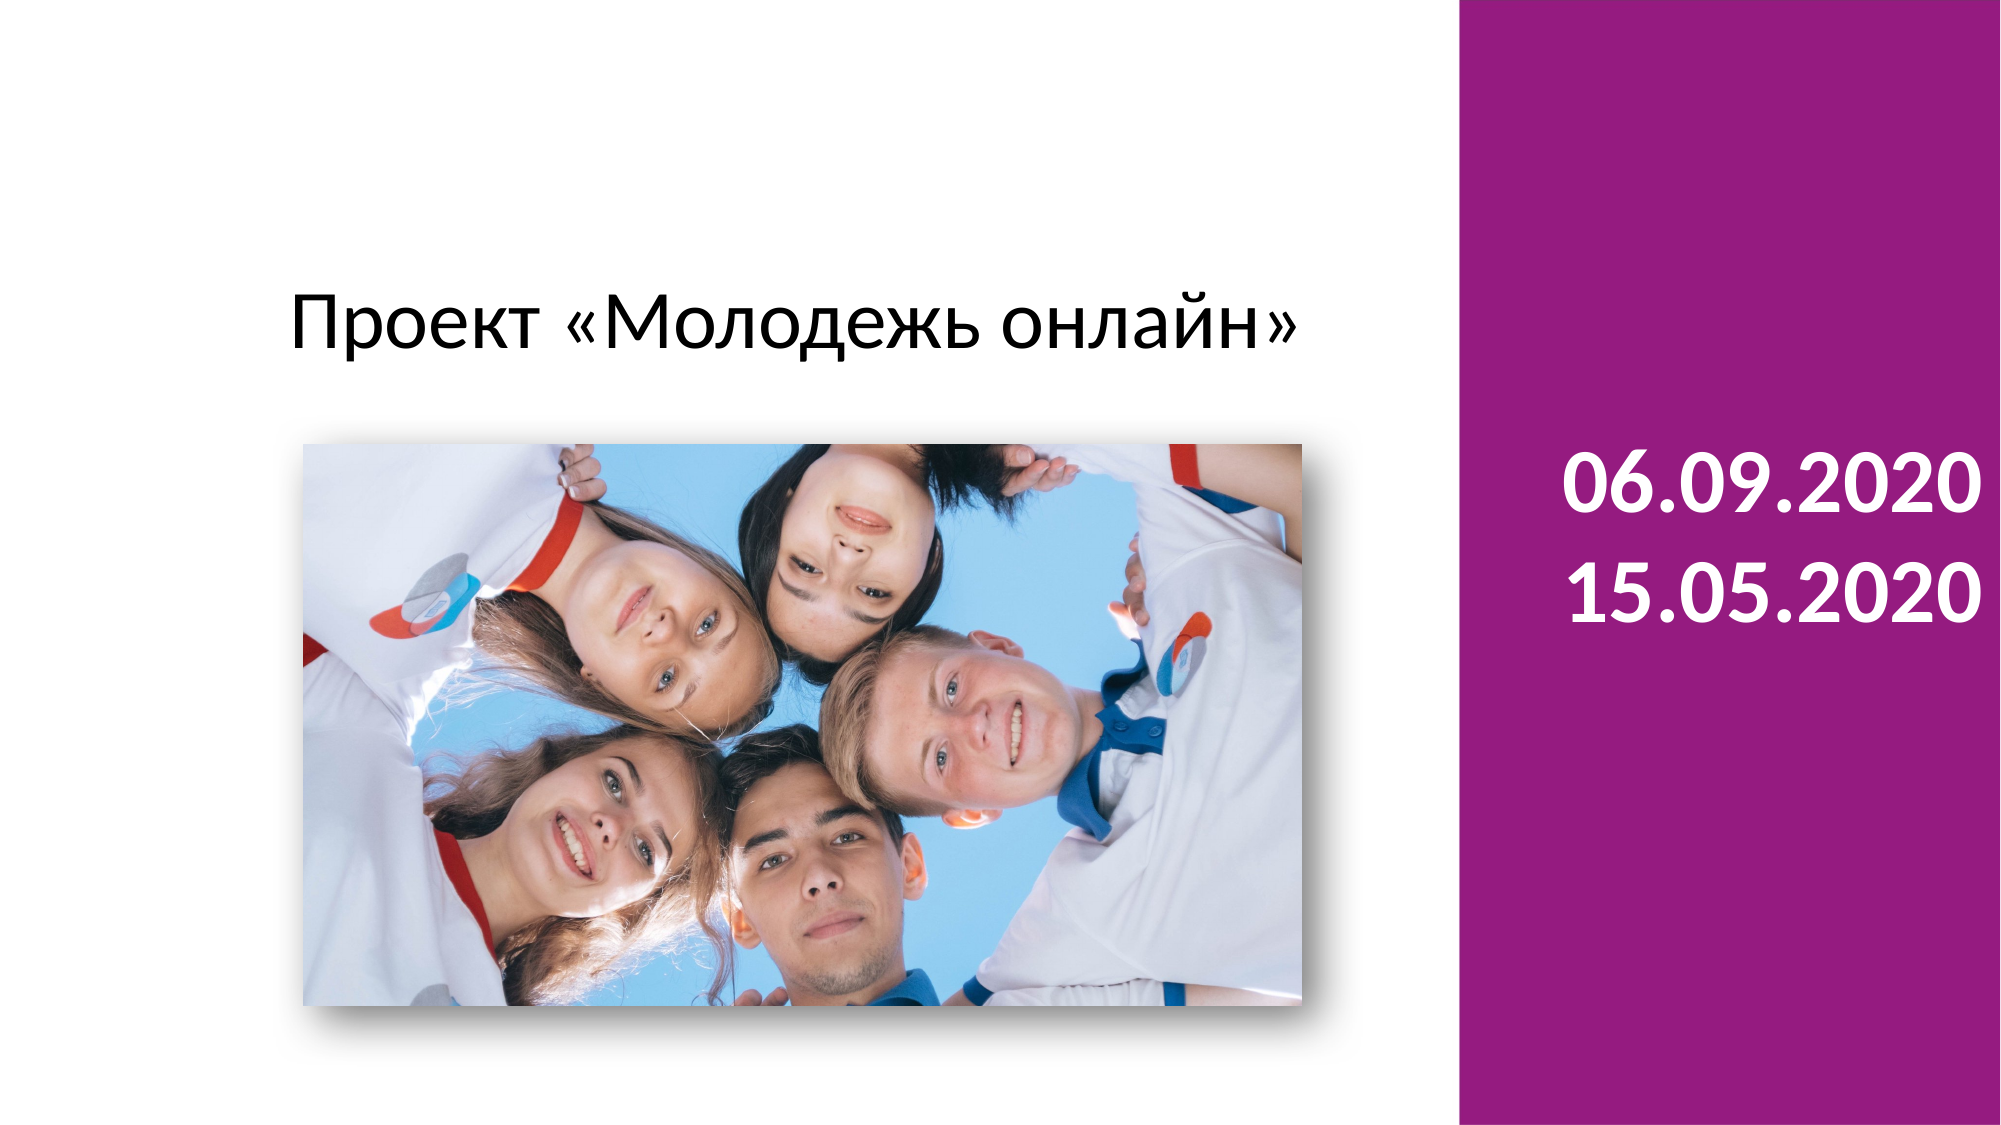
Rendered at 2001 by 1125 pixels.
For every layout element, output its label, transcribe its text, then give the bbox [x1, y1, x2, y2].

text_box 06.09.2020 15.05.2020 [1547, 413, 1999, 649]
picture [0, 0, 2001, 1125]
text_box Проект «Молодежь онлайн» [274, 257, 1320, 373]
